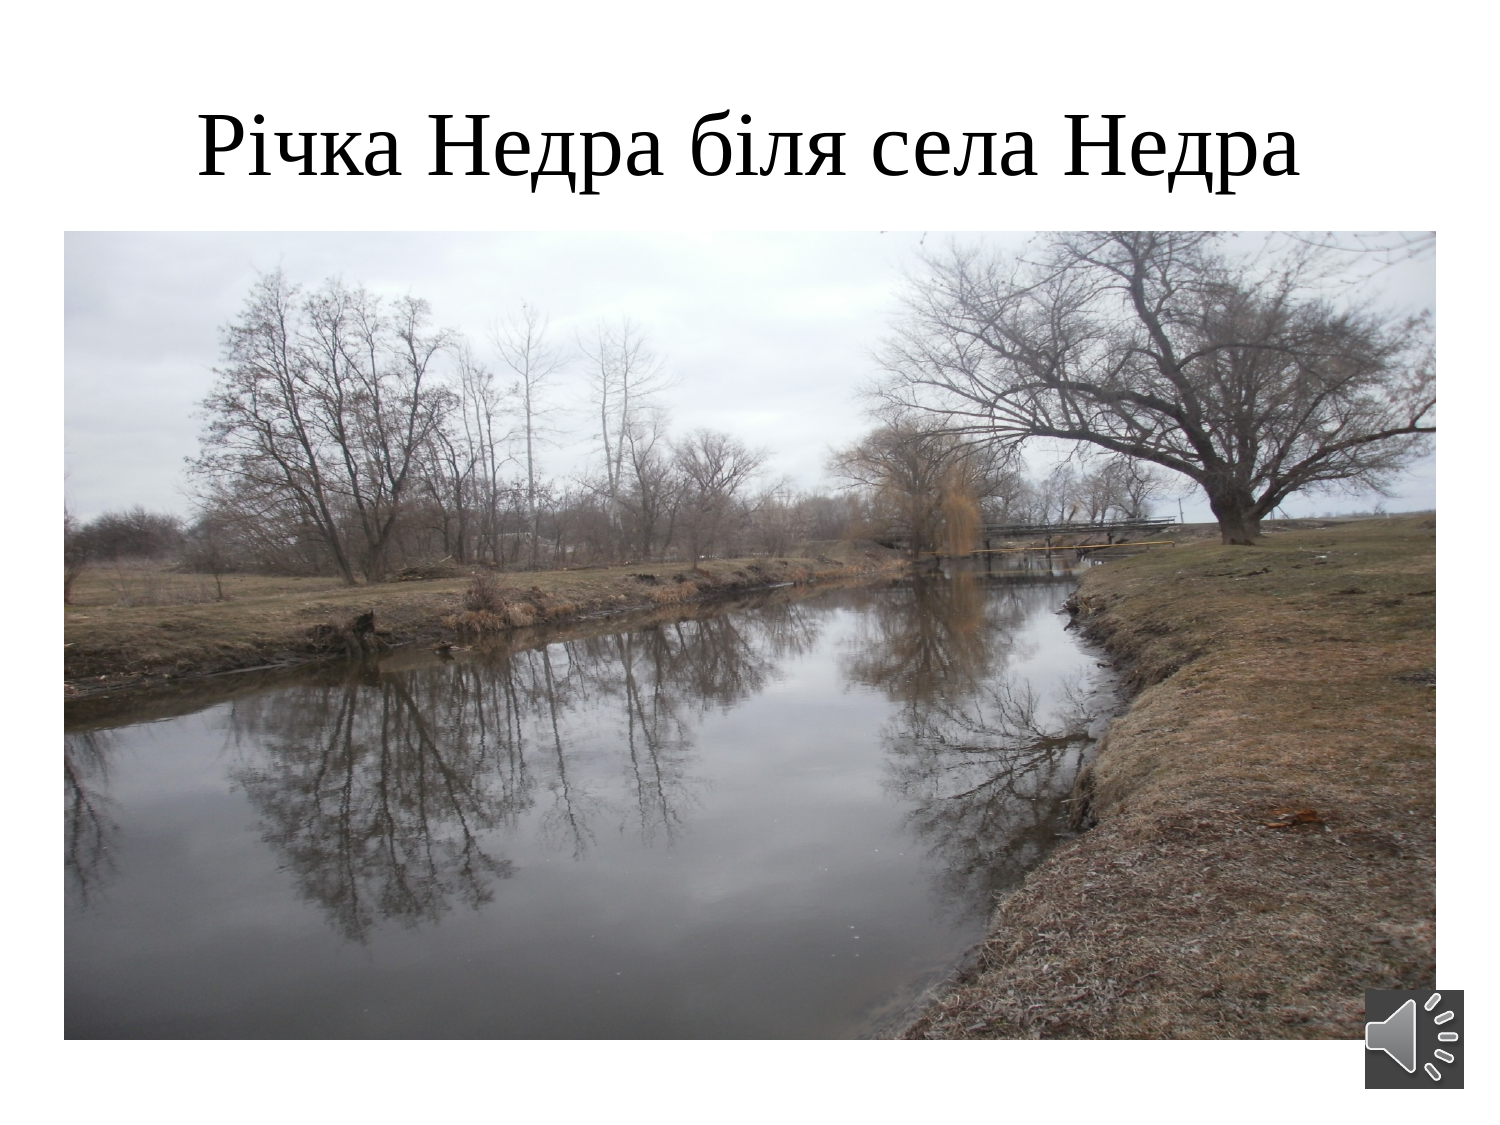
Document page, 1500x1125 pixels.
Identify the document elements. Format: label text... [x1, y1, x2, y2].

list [64, 231, 1436, 1040]
picture [1364, 989, 1465, 1090]
title Річка Недра біля села Недра [75, 45, 1425, 230]
